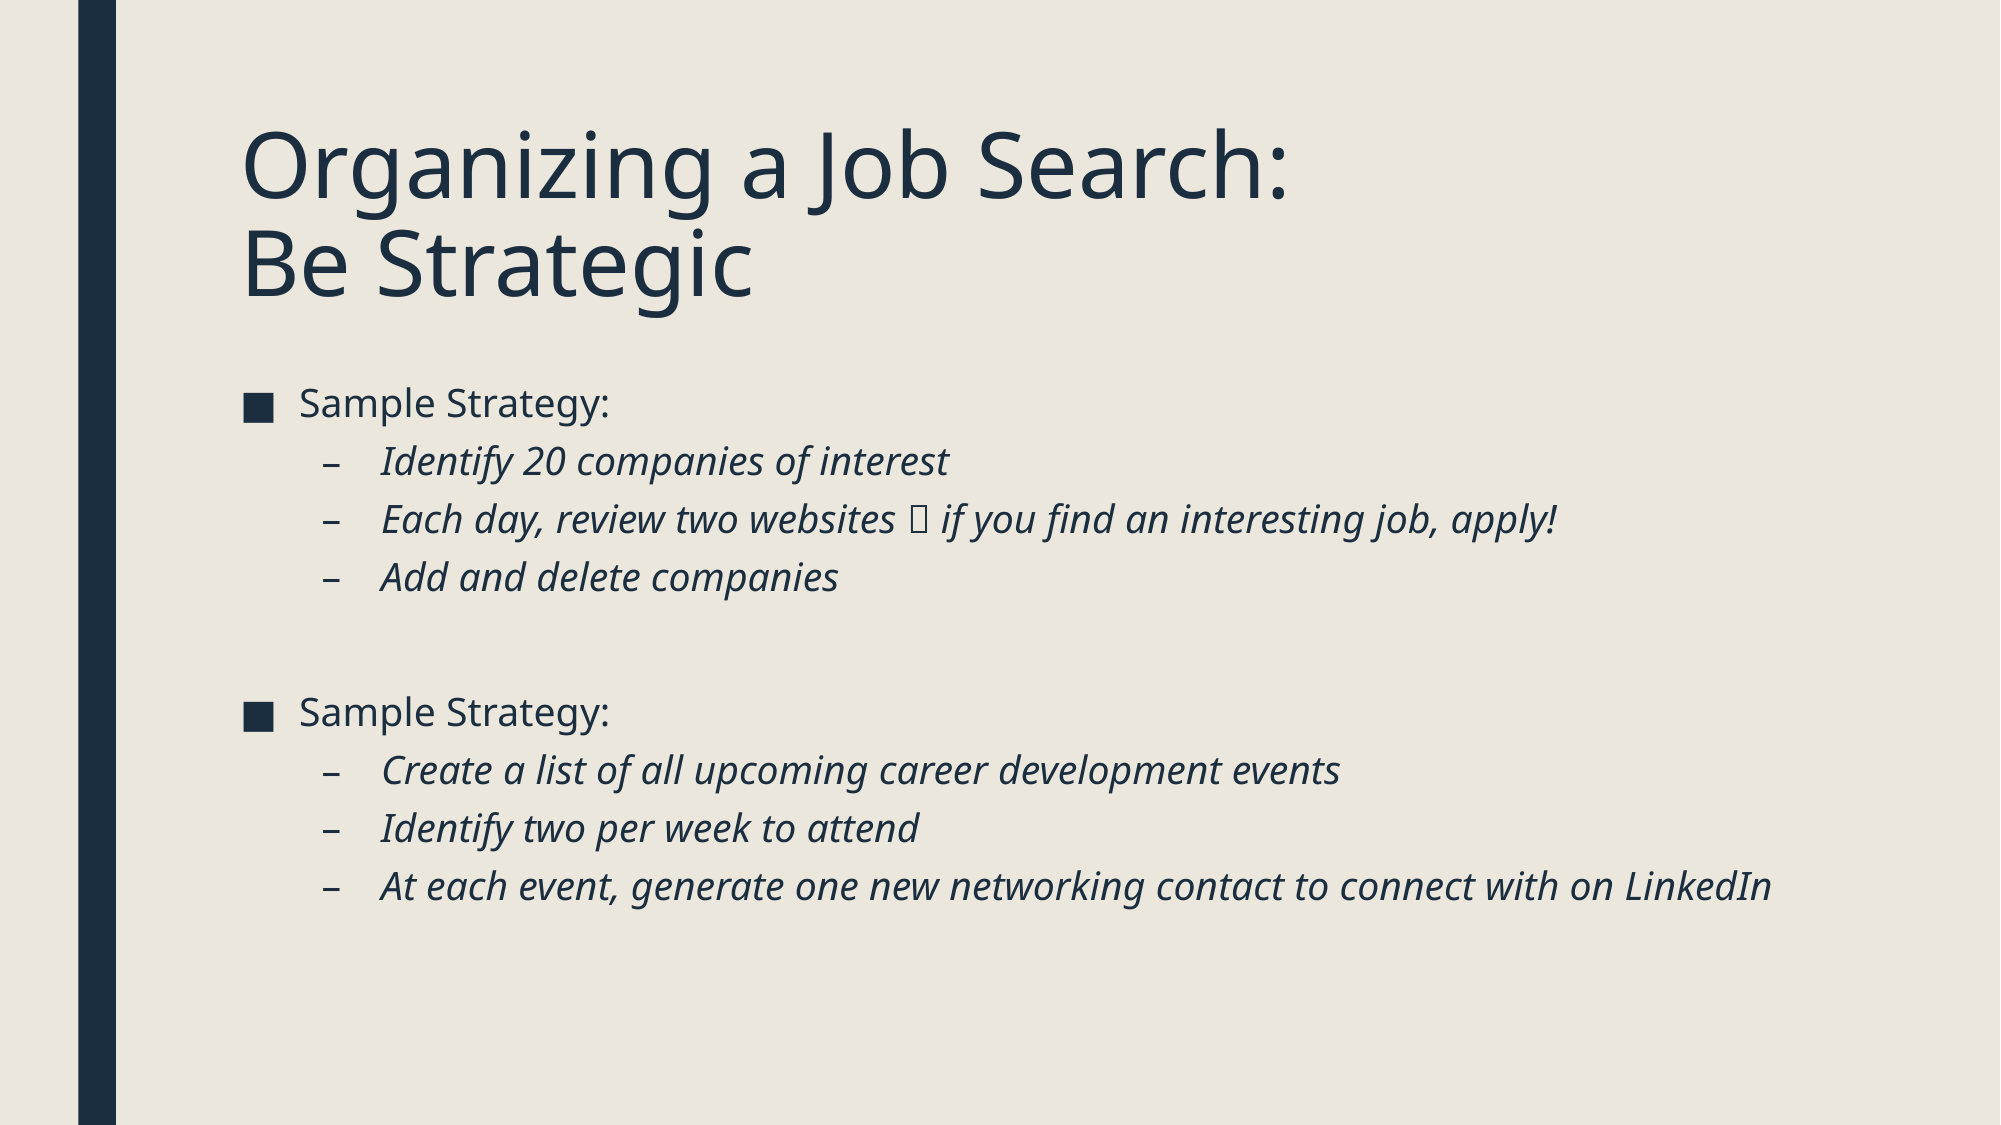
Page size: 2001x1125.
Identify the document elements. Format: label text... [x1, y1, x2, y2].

list Sample Strategy: Identify 20 companies of interest Each day, review two websites  if you find an interesting job, apply! Add and delete companies Sample Strategy: Create a list of all upcoming career development events Identify two per week to attend At each event, generate one new networking contact to connect with on LinkedIn [225, 375, 1800, 963]
title Organizing a Job Search: Be Strategic [225, 112, 1800, 357]
